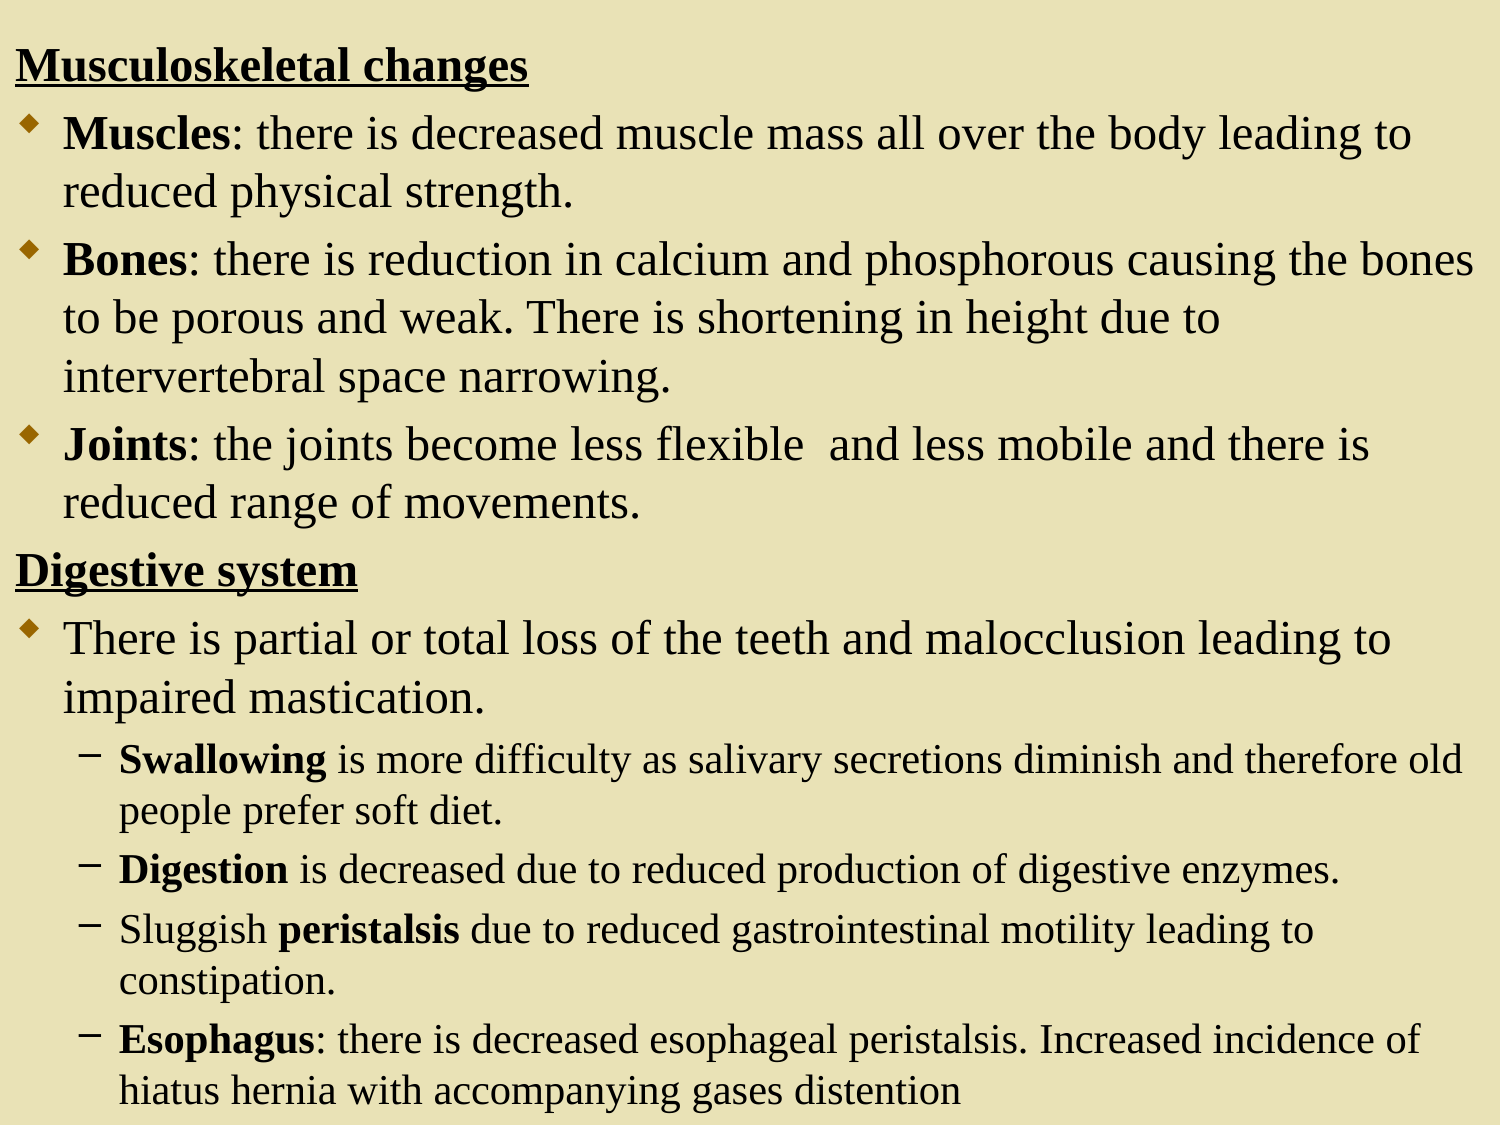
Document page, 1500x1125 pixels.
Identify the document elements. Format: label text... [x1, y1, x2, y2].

list Musculoskeletal changes Muscles: there is decreased muscle mass all over the body leading to reduced physical strength. Bones: there is reduction in calcium and phosphorous causing the bones to be porous and weak. There is shortening in height due to intervertebral space narrowing. Joints: the joints become less flexible and less mobile and there is reduced range of movements. Digestive system There is partial or total loss of the teeth and malocclusion leading to impaired mastication. Swallowing is more difficulty as salivary secretions diminish and therefore old people prefer soft diet. Digestion is decreased due to reduced production of digestive enzymes. Sluggish peristalsis due to reduced gastrointestinal motility leading to constipation. Esophagus: there is decreased esophageal peristalsis. Increased incidence of hiatus hernia with accompanying gases distention [0, 24, 1500, 1125]
slide_number 20 [1186, 1024, 1500, 1101]
